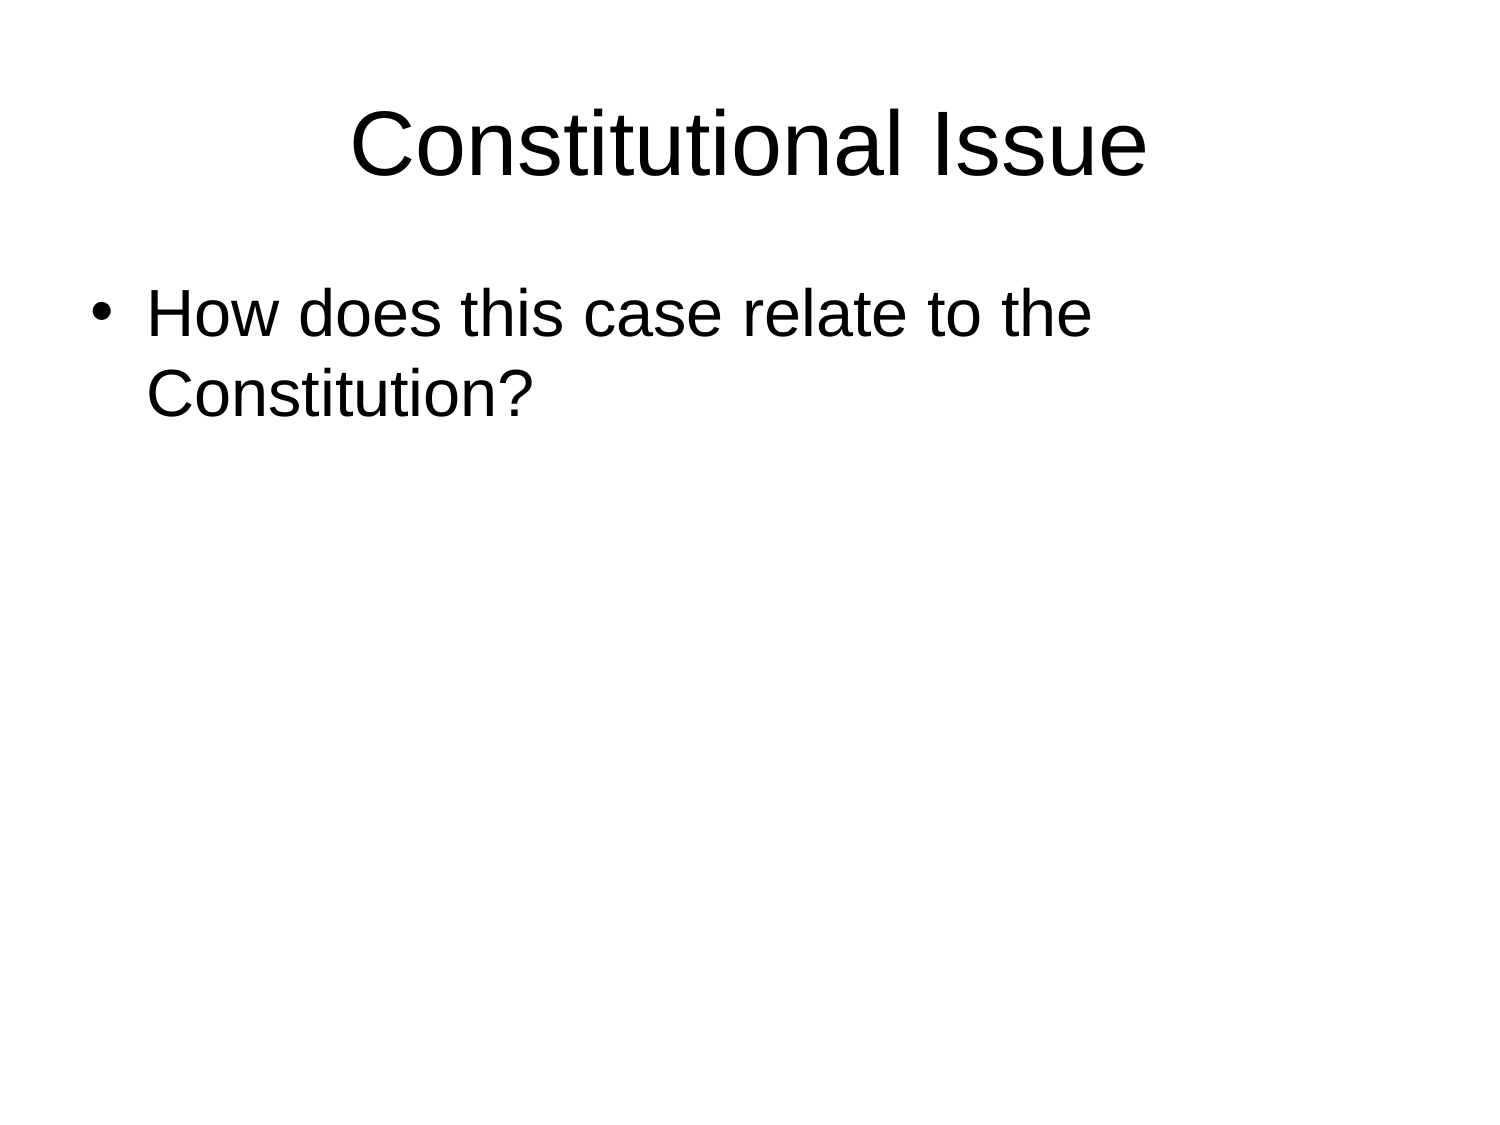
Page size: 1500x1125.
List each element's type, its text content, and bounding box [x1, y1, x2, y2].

list How does this case relate to the Constitution? [75, 262, 1425, 1005]
title Constitutional Issue [75, 45, 1425, 233]
